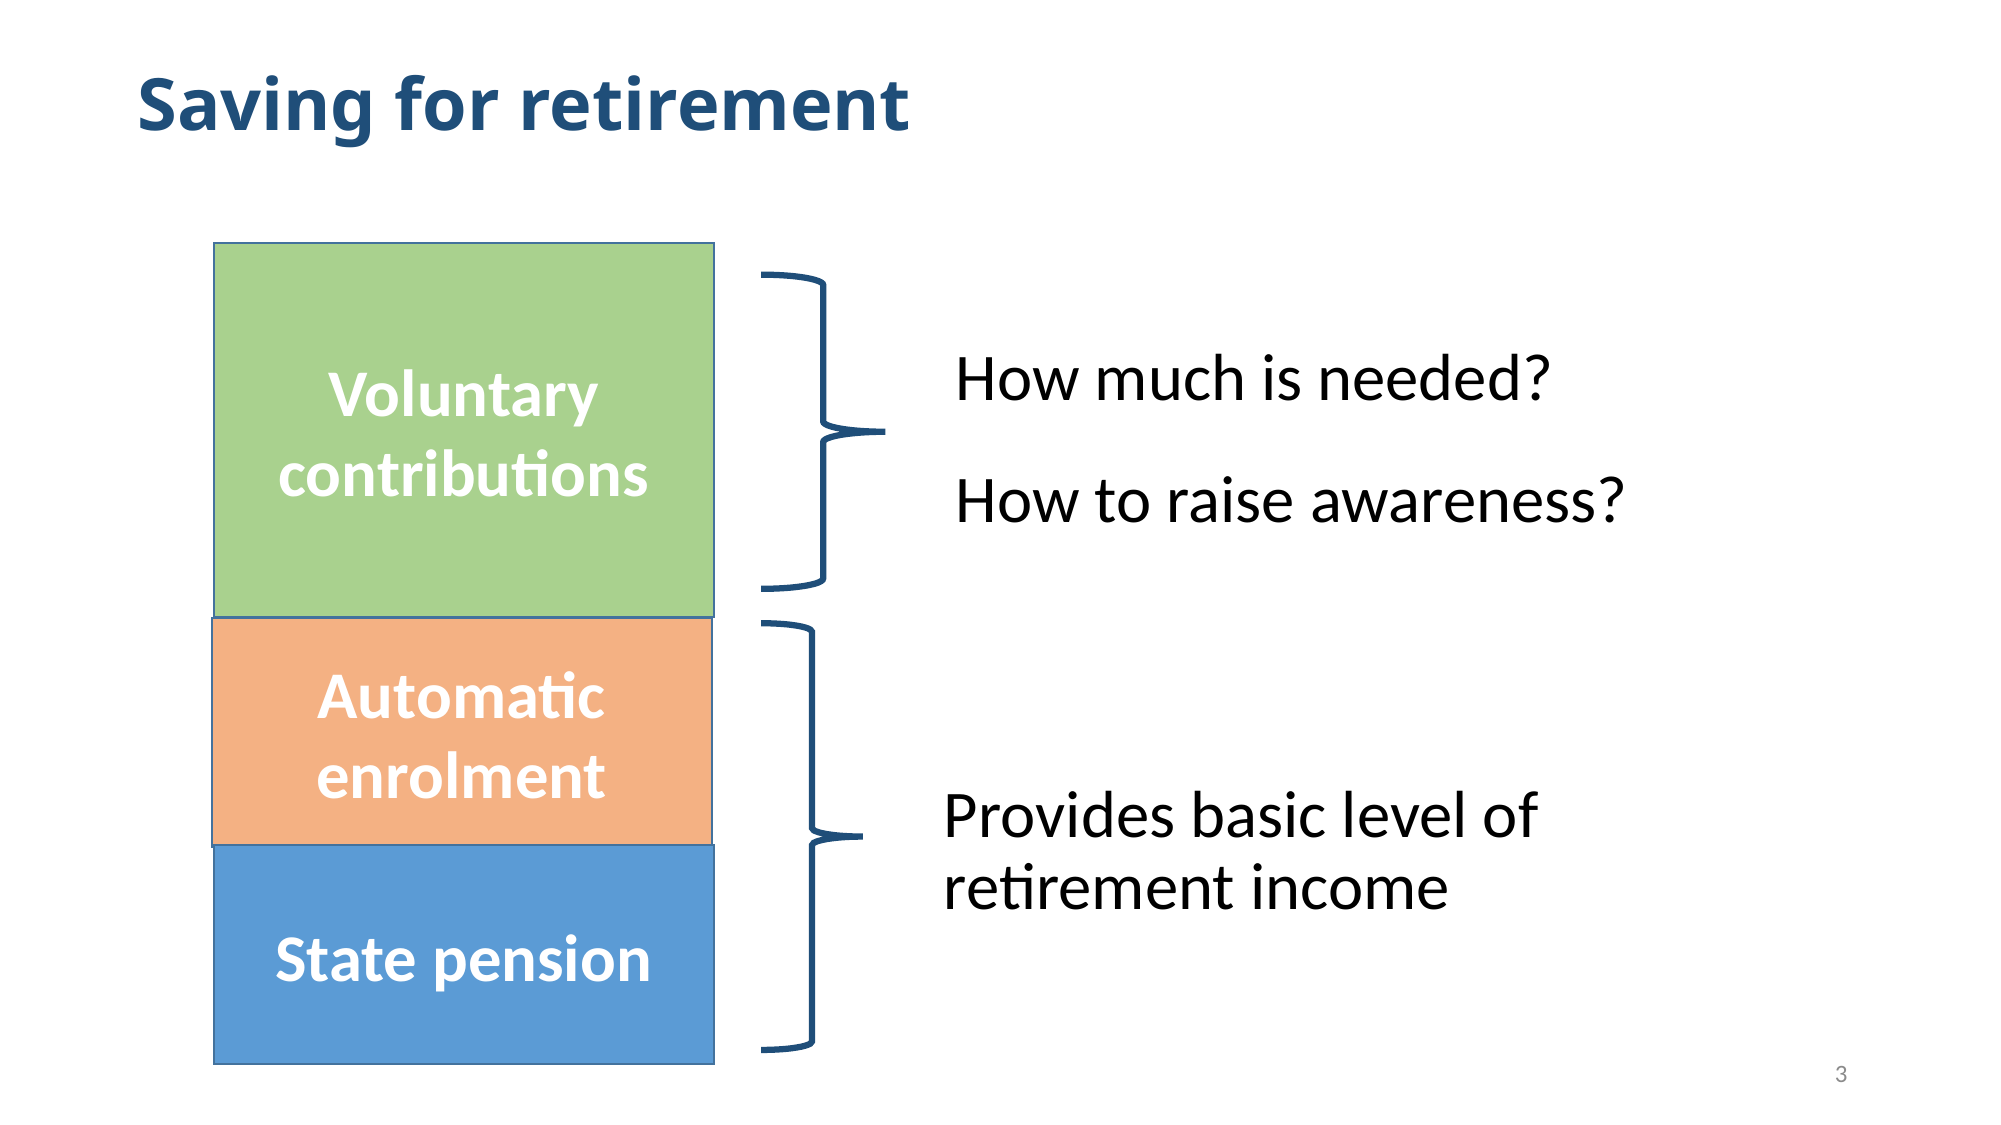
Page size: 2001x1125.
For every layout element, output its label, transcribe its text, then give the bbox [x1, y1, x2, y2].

slide_number 3 [1412, 1042, 1863, 1103]
text_box State pension [213, 844, 715, 1065]
title Saving for retirement [122, 59, 1863, 241]
text_box Automatic enrolment [211, 617, 713, 848]
list Provides basic level of retirement income [928, 772, 1579, 978]
text_box [761, 622, 863, 1051]
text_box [213, 242, 1733, 617]
